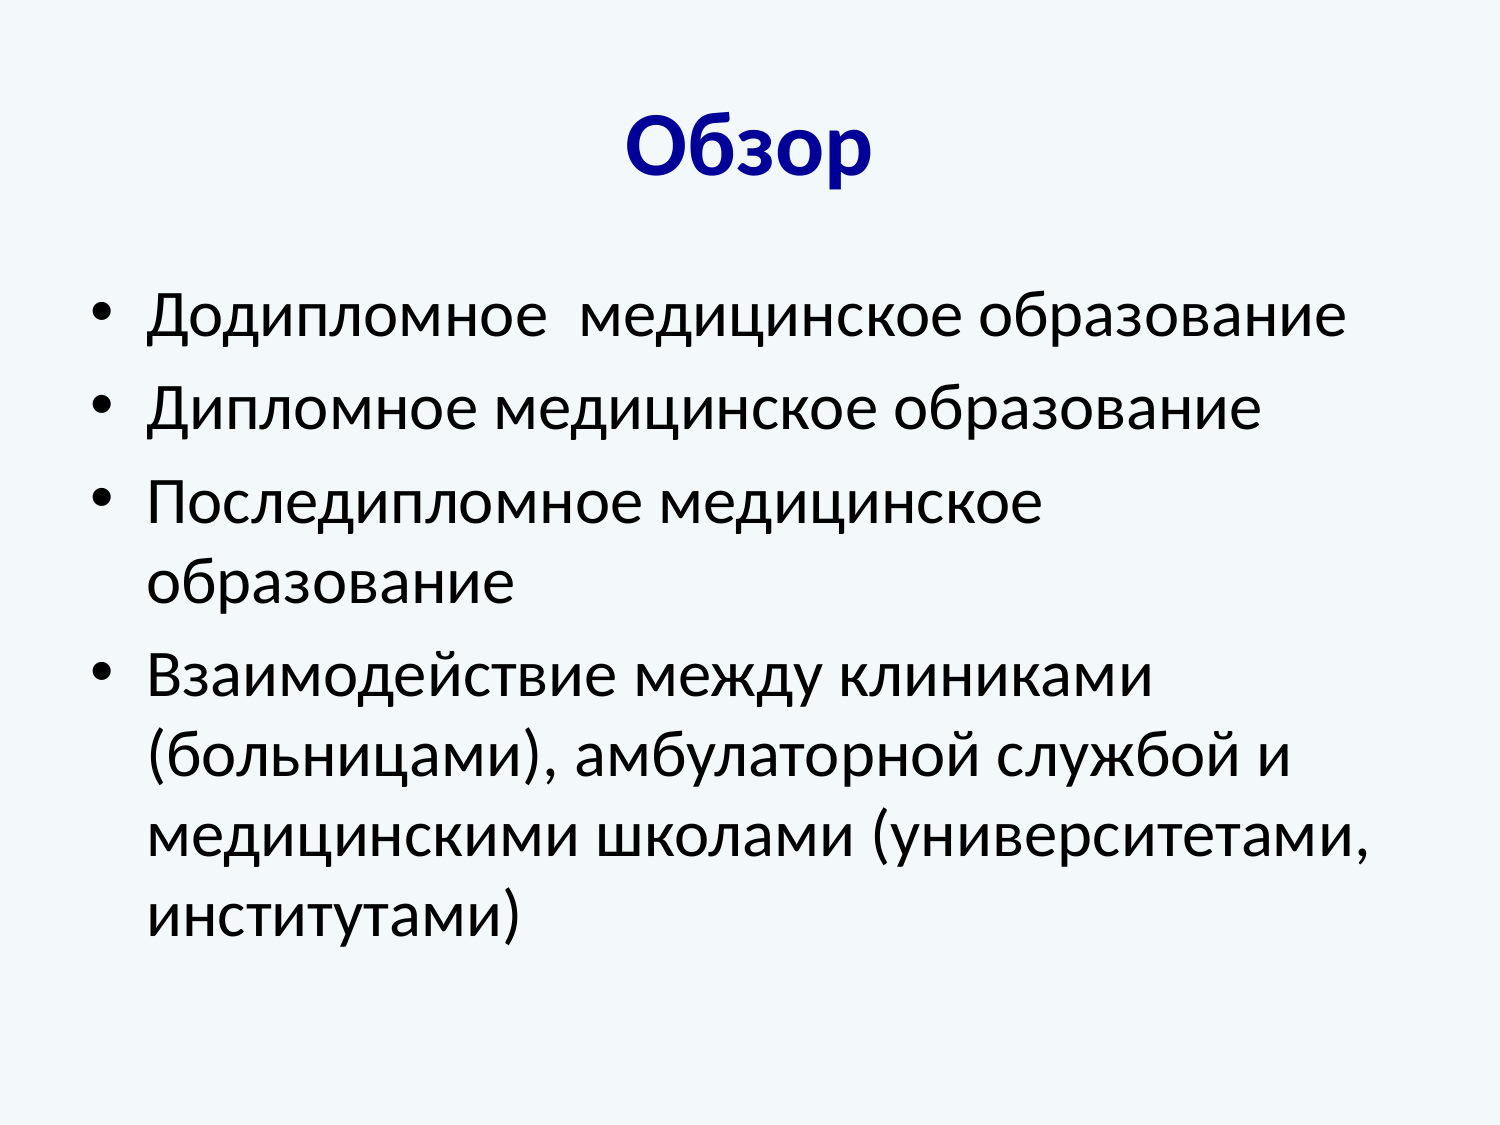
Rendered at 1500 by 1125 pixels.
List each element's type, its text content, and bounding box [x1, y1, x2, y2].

list Додипломное медицинское образование Дипломное медицинское образование Последипломное медицинское образование Взаимодействие между клиниками (больницами), амбулаторной службой и медицинскими школами (университетами, институтами) [75, 262, 1425, 1005]
title Обзор [75, 45, 1425, 233]
